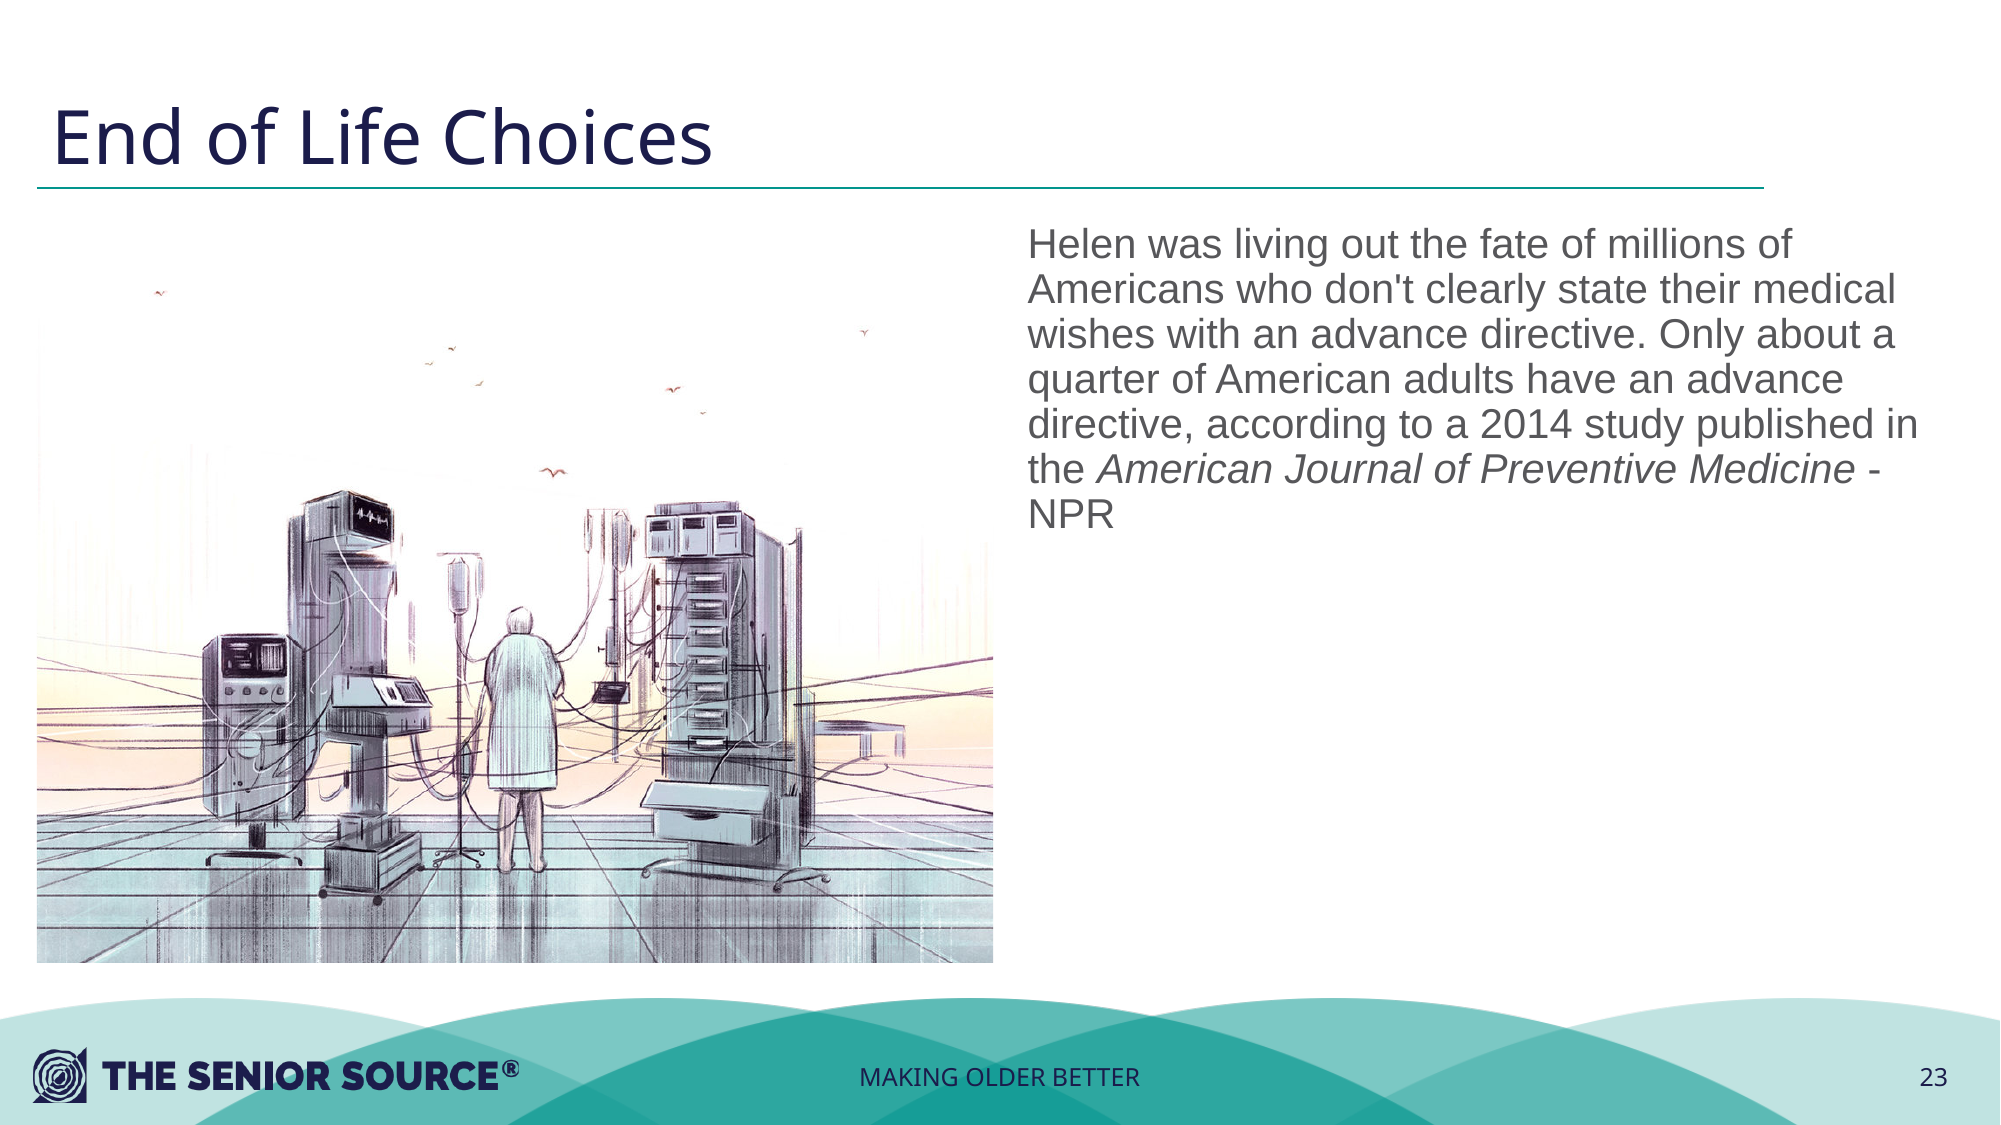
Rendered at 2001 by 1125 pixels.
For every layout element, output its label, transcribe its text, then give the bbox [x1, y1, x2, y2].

list Helen was living out the fate of millions of Americans who don't clearly state their medical wishes with an advance directive. Only about a quarter of American adults have an advance directive, according to a 2014 study published in the American Journal of Preventive Medicine -NPR [1012, 215, 1969, 975]
picture [0, 997, 2000, 1125]
title End of Life Choices [36, 22, 1969, 188]
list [36, 227, 994, 963]
slide_number 23 [1854, 1031, 1963, 1103]
footer MAKING OLDER BETTER [662, 1031, 1338, 1103]
